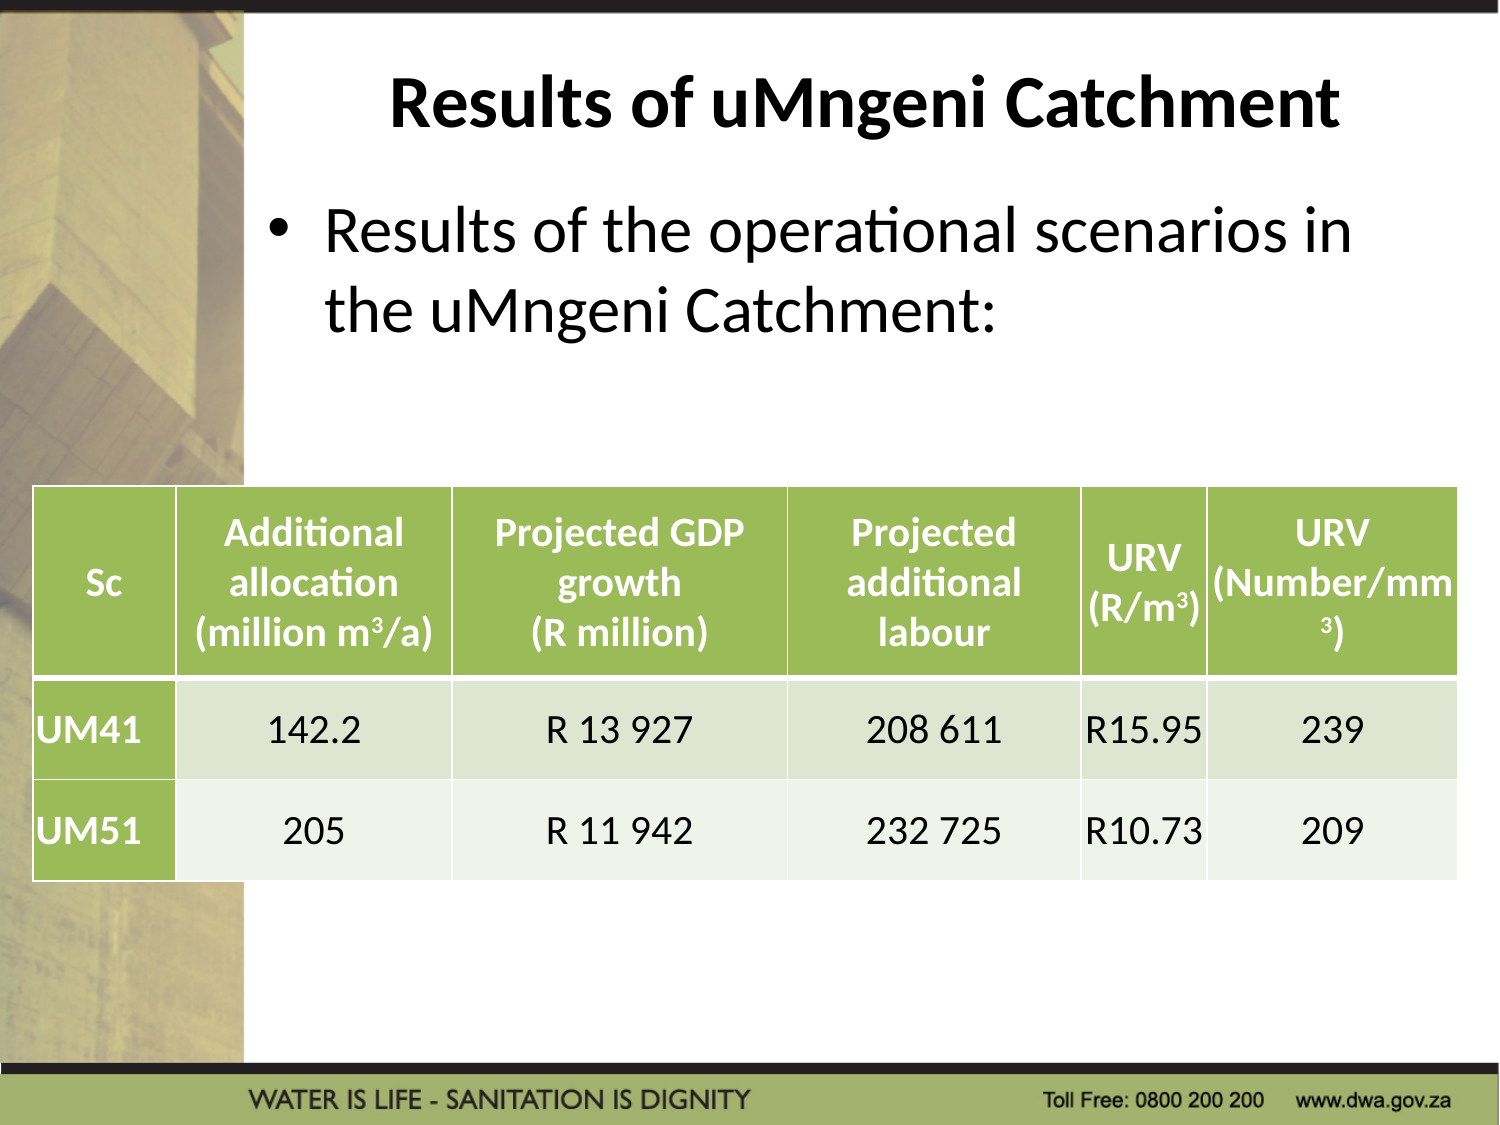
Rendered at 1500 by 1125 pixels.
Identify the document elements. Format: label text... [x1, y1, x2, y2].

table_header Projected GDP growth (R million) [453, 487, 787, 675]
table_cell 232 725 [788, 780, 1080, 880]
table_header Additional allocation (million m3/a) [177, 487, 451, 675]
title Results of uMngeni Catchment [253, 45, 1480, 233]
table_header Projected additional labour [788, 487, 1080, 675]
table_header Sc [34, 487, 175, 675]
table_cell R10.73 [1082, 780, 1206, 880]
table_cell UM41 [34, 681, 175, 779]
table_cell 209 [1208, 780, 1457, 880]
table_cell 205 [177, 780, 451, 880]
list Results of the operational scenarios in the uMngeni Catchment: [253, 178, 1443, 376]
table_header URV (Number/mm3) [1208, 487, 1457, 675]
table_header URV (R/m3) [1082, 487, 1206, 675]
table_cell R 11 942 [453, 780, 787, 880]
table_cell 142.2 [177, 681, 451, 779]
table_cell 208 611 [788, 681, 1080, 779]
table_cell 239 [1208, 681, 1457, 779]
table_cell UM51 [34, 780, 175, 880]
picture [0, 0, 1500, 1125]
table_cell R15.95 [1082, 681, 1206, 779]
table_cell R 13 927 [453, 681, 787, 779]
